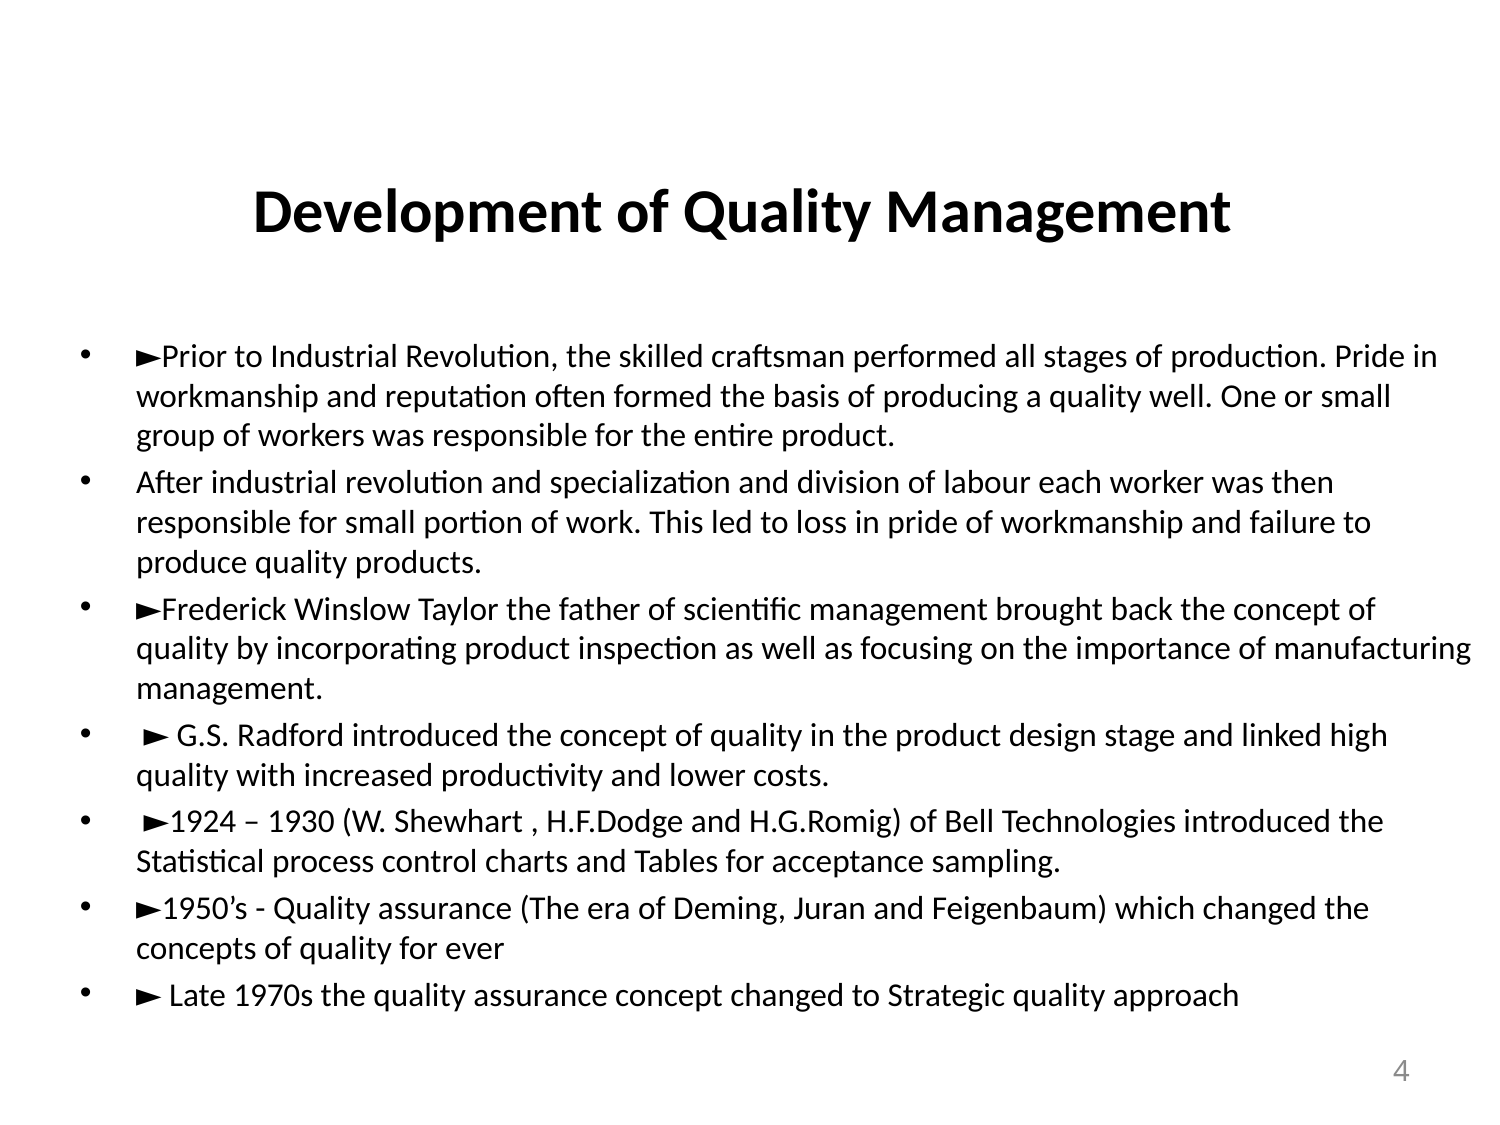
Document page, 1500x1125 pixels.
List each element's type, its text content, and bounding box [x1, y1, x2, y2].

title Development of Quality Management [171, 137, 1329, 279]
slide_number 4 [1074, 1042, 1425, 1103]
list ►Prior to Industrial Revolution, the skilled craftsman performed all stages of production. Pride in workmanship and reputation often formed the basis of producing a quality well. One or small group of workers was responsible for the entire product. After industrial revolution and specialization and division of labour each worker was then responsible for small portion of work. This led to loss in pride of workmanship and failure to produce quality products. ►Frederick Winslow Taylor the father of scientific management brought back the concept of quality by incorporating product inspection as well as focusing on the importance of manufacturing management. ► G.S. Radford introduced the concept of quality in the product design stage and linked high quality with increased productivity and lower costs. ►1924 – 1930 (W. Shewhart , H.F.Dodge and H.G.Romig) of Bell Technologies introduced the Statistical process control charts and Tables for acceptance sampling. ►1950’s - Quality assurance (The era of Deming, Juran and Feigenbaum) which changed the concepts of quality for ever ► Late 1970s the quality assurance concept changed to Strategic quality approach [64, 326, 1491, 1035]
